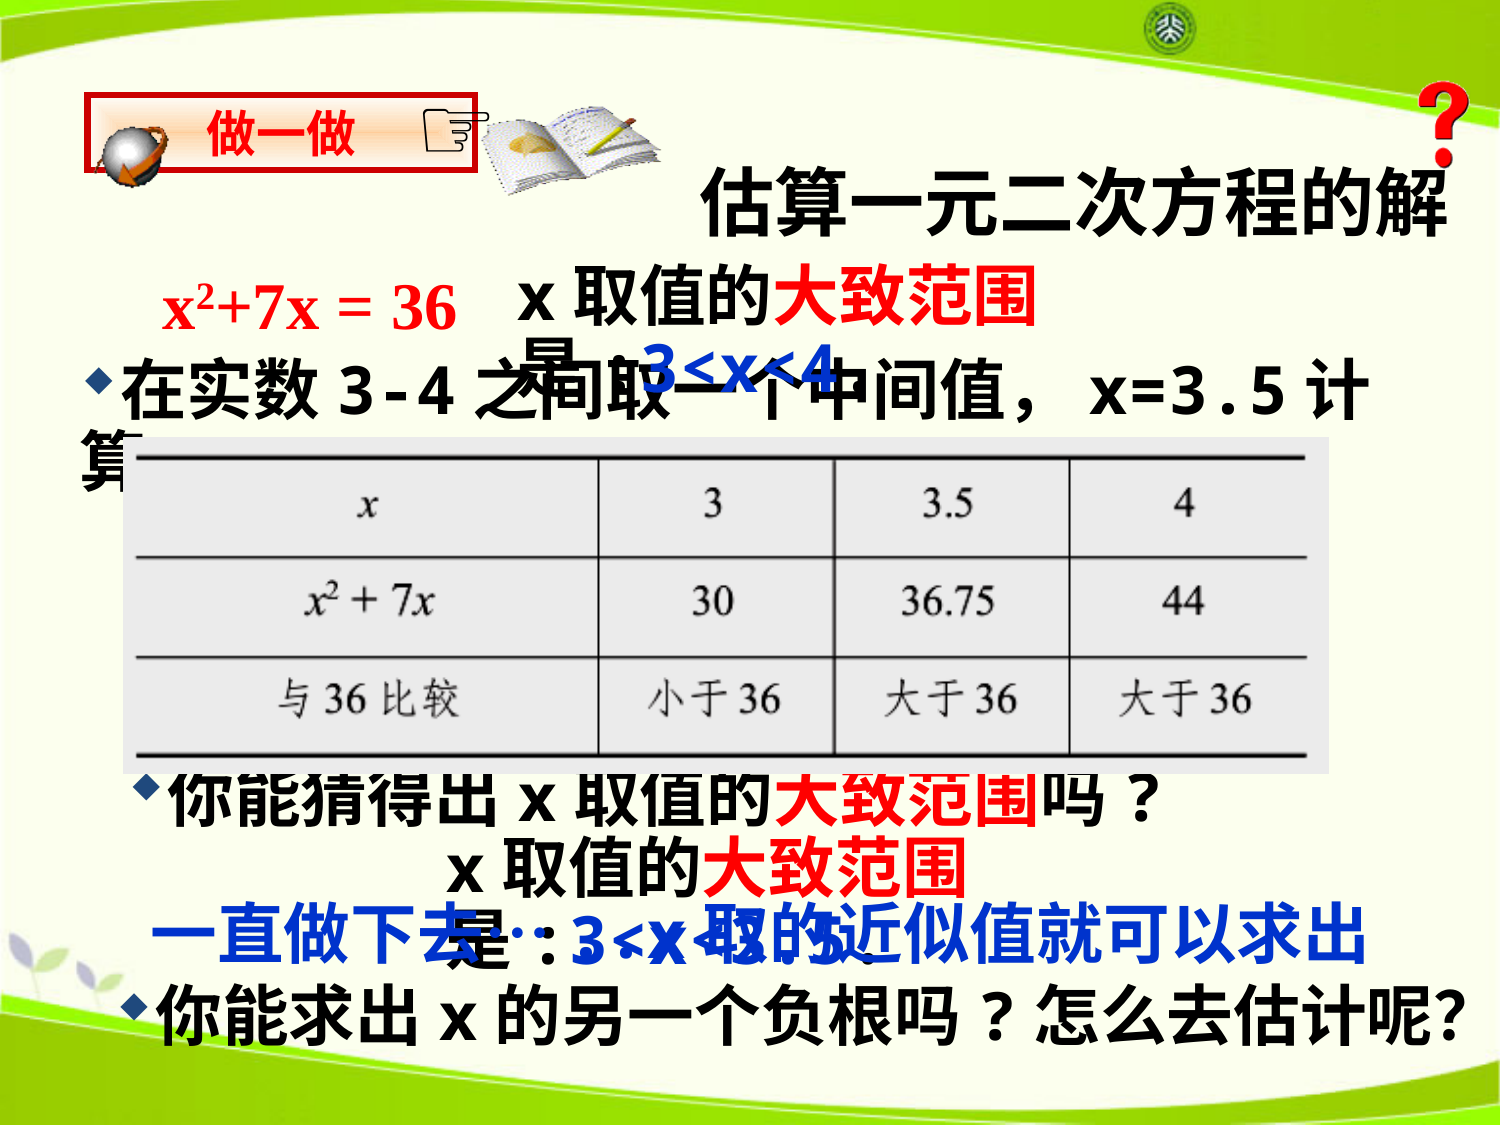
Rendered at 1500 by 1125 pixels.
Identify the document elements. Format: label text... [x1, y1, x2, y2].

text_box 在实数3-4之间取一个中间值，x=3.5计算： [64, 349, 1424, 438]
text_box 你能猜得出x取值的大致范围吗? [112, 756, 1388, 919]
picture [0, 0, 1500, 1125]
text_box 一直做下去…..x取的近似值就可以求出 [135, 893, 1400, 976]
text_box 你能求出x的另一个负根吗?怎么去估计呢？ [100, 976, 1500, 1064]
text_box x取值的大致范围是:3<x<4. [501, 255, 1412, 343]
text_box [87, 62, 676, 201]
text_box x取值的大致范围是:3<x<3.5. [430, 827, 1341, 893]
text_box x2+7x = 36 [147, 255, 811, 351]
title 估算一元二次方程的解 [650, 125, 1500, 276]
